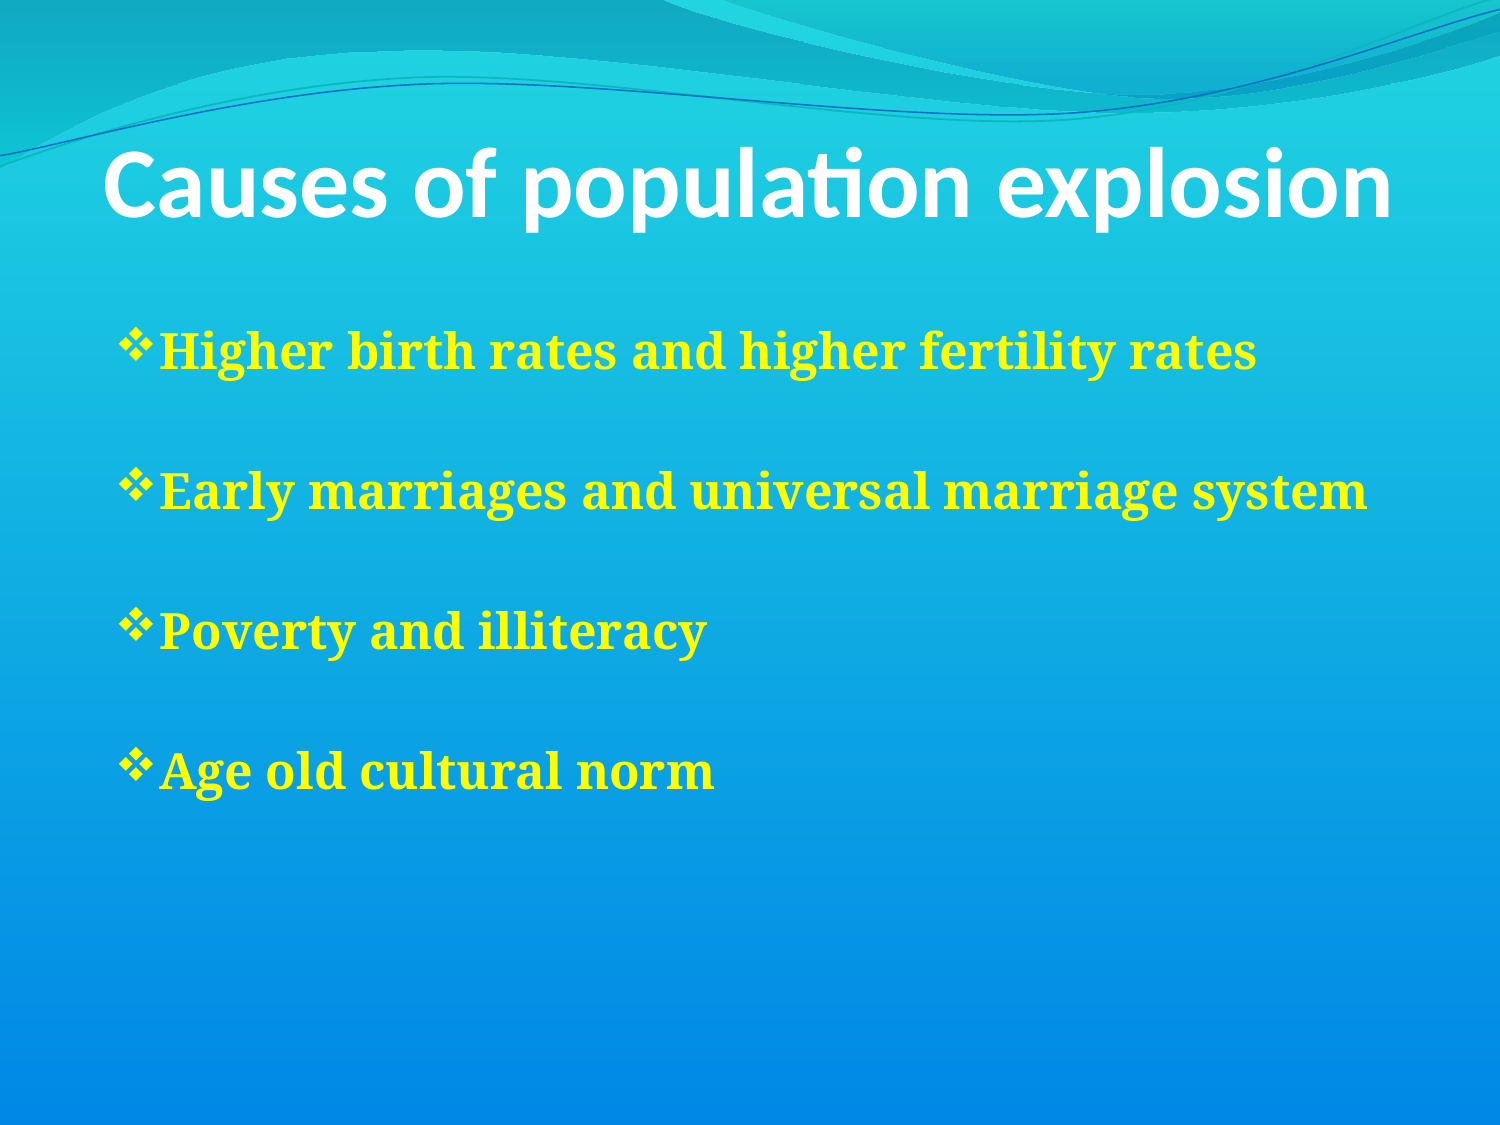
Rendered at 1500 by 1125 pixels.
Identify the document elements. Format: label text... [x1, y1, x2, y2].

title Causes of population explosion [75, 24, 1425, 238]
list Higher birth rates and higher fertility rates Early marriages and universal marriage system Poverty and illiteracy Age old cultural norm [99, 312, 1413, 1063]
